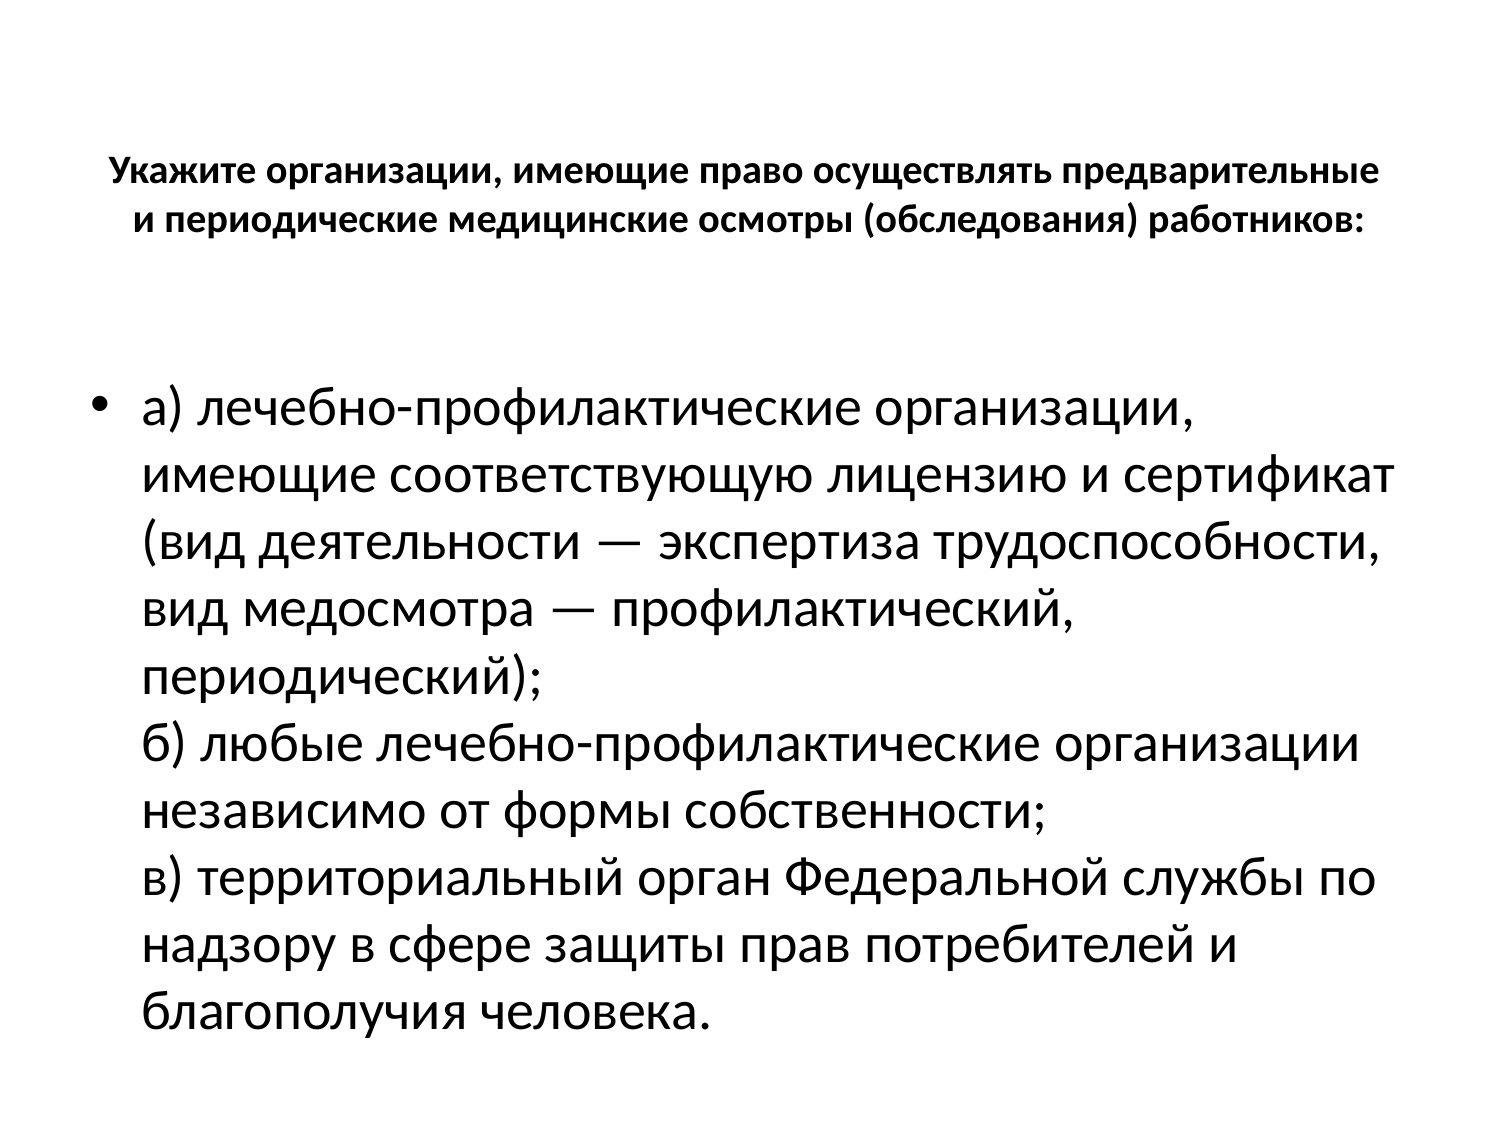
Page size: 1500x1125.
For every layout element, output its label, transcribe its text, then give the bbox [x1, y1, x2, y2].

list а) лечебно-профилактические организации, имеющие соответствующую лицензию и сертификат (вид деятельности — экспертиза трудоспособности, вид медосмотра — профилактический, периодический); б) любые лечебно-профилактические организации независимо от формы собственности; в) территориальный орган Федеральной службы по надзору в сфере защиты прав потребителей и благополучия человека. [75, 361, 1425, 1059]
title Укажите организации, имеющие право осуществлять предварительные и периодические медицинские осмотры (обследования) работников: [75, 125, 1425, 338]
